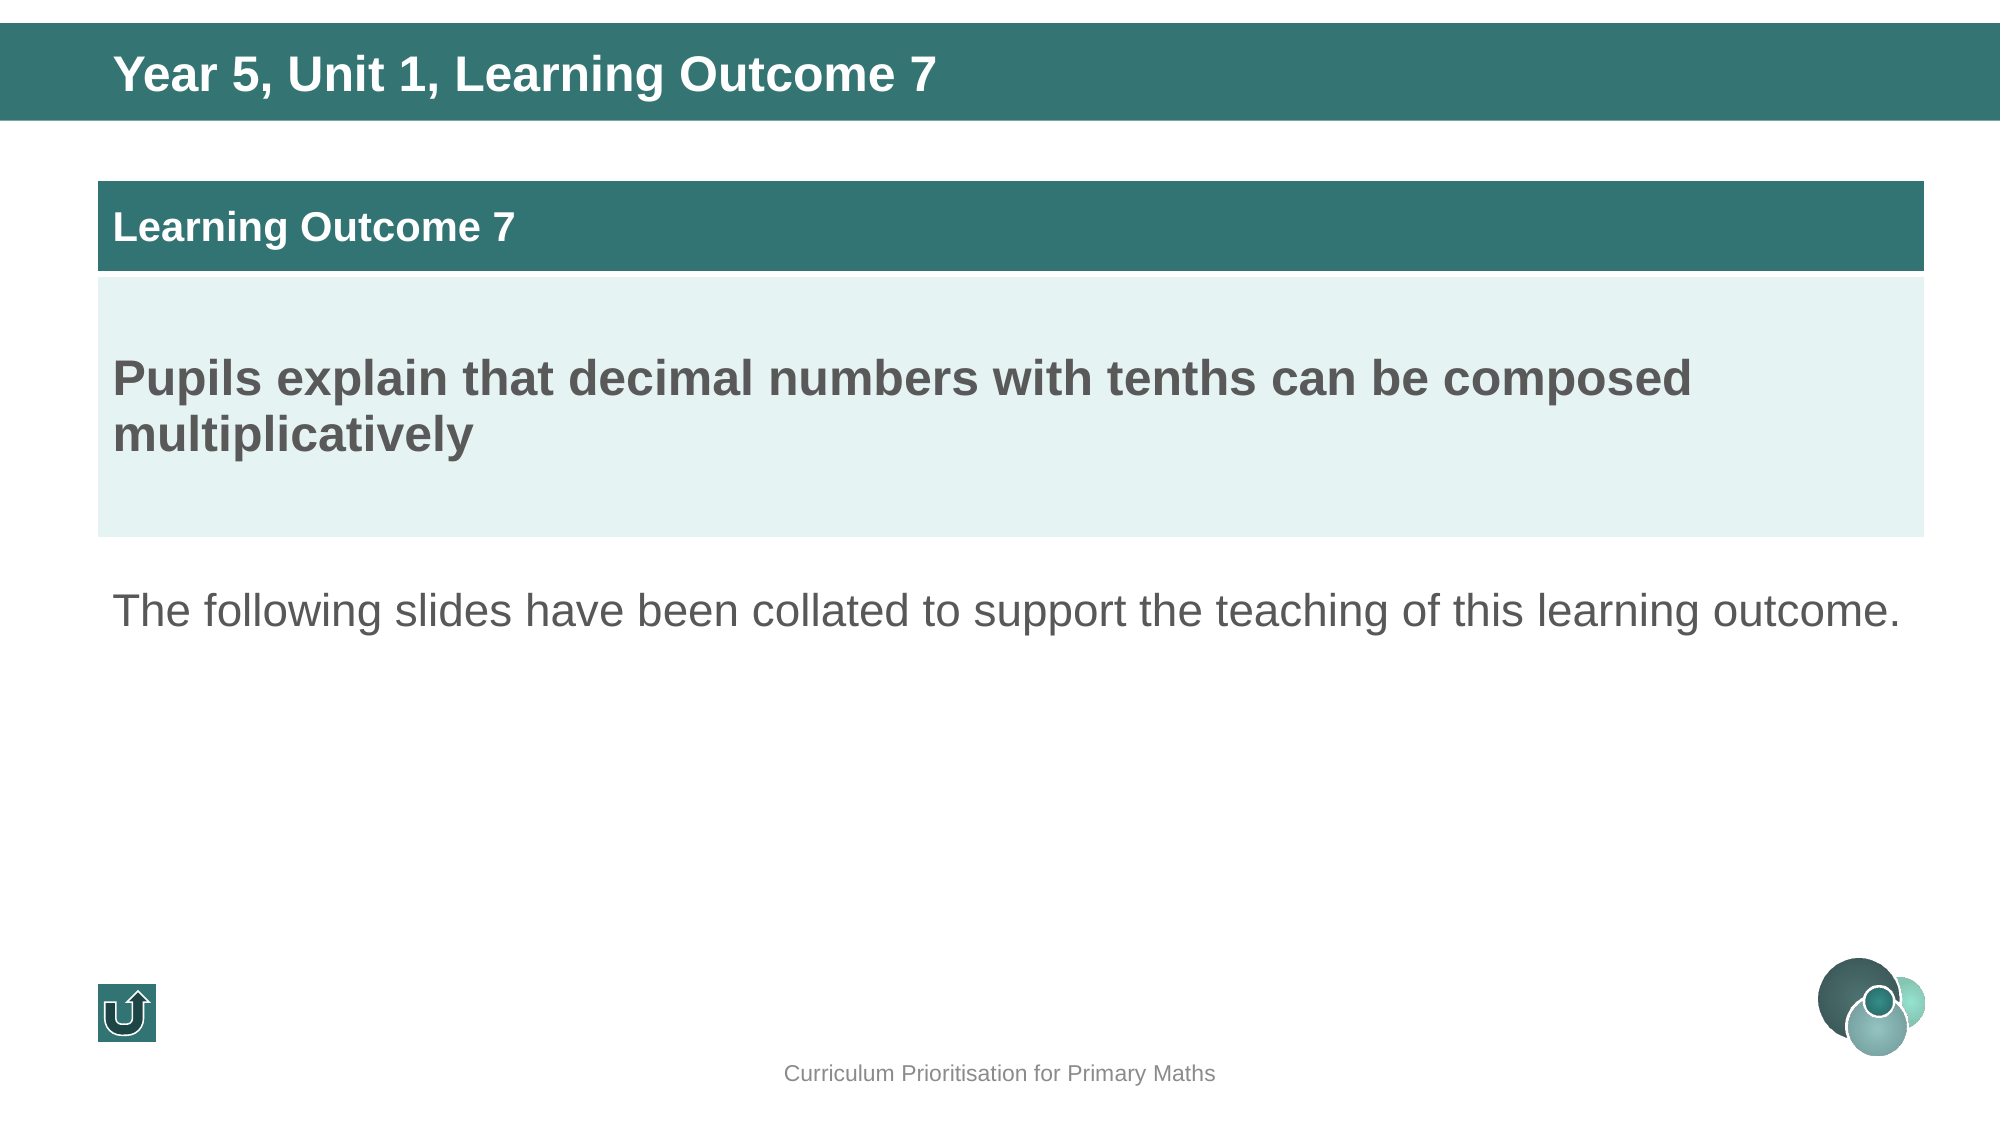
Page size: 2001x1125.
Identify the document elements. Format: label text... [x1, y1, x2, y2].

picture [1818, 958, 1925, 1042]
table_cell Pupils explain that decimal numbers with tenths can be composed multiplicatively [98, 277, 1924, 537]
text_box [96, 983, 157, 1044]
text_box Year 5, Unit 1, Learning Outcome 7 [97, 40, 1945, 111]
table_header Learning Outcome 7 [98, 181, 1924, 271]
text_box The following slides have been collated to support the teaching of this learning outcome. [97, 562, 1925, 677]
footer Curriculum Prioritisation for Primary Maths [0, 1042, 2000, 1103]
